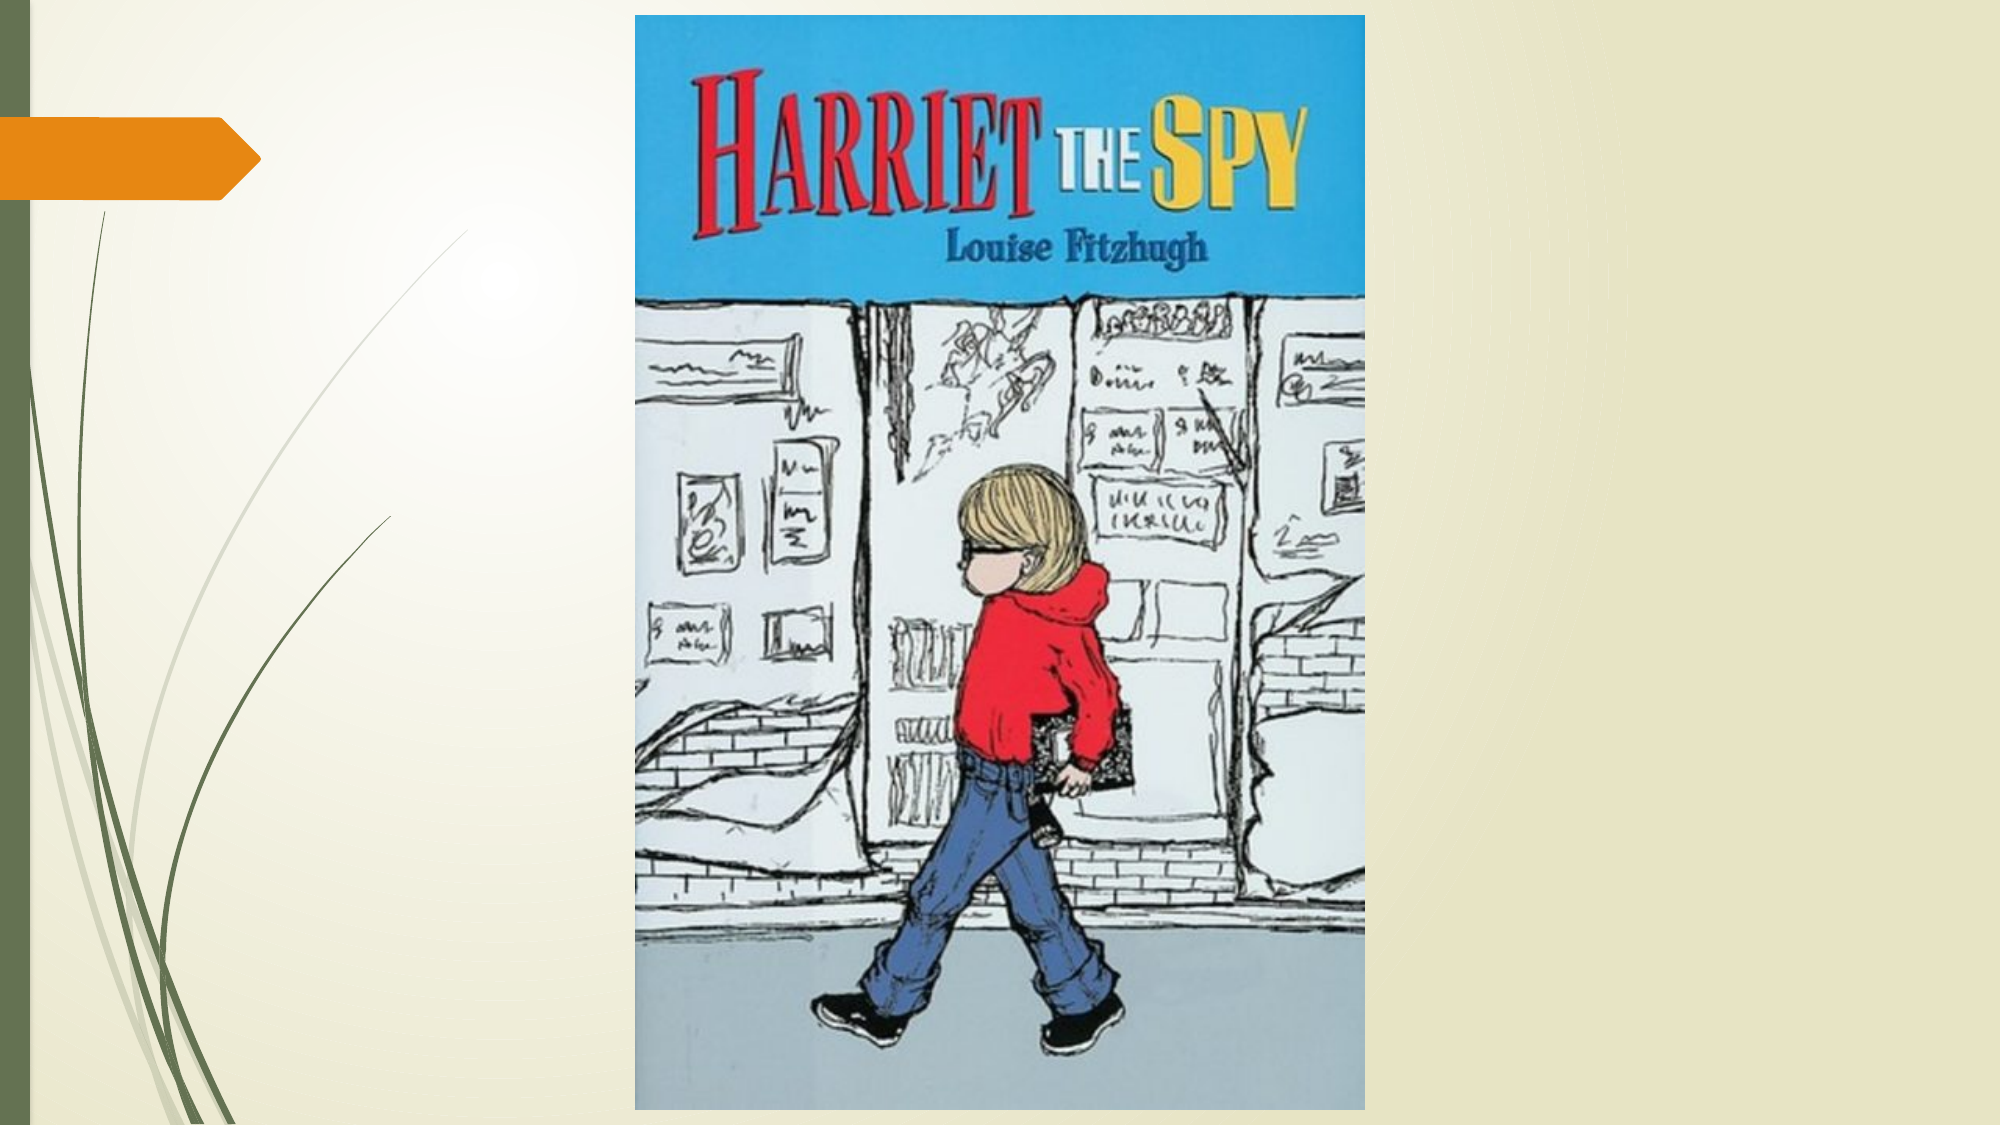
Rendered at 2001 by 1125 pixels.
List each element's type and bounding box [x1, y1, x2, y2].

picture [634, 15, 1365, 1110]
